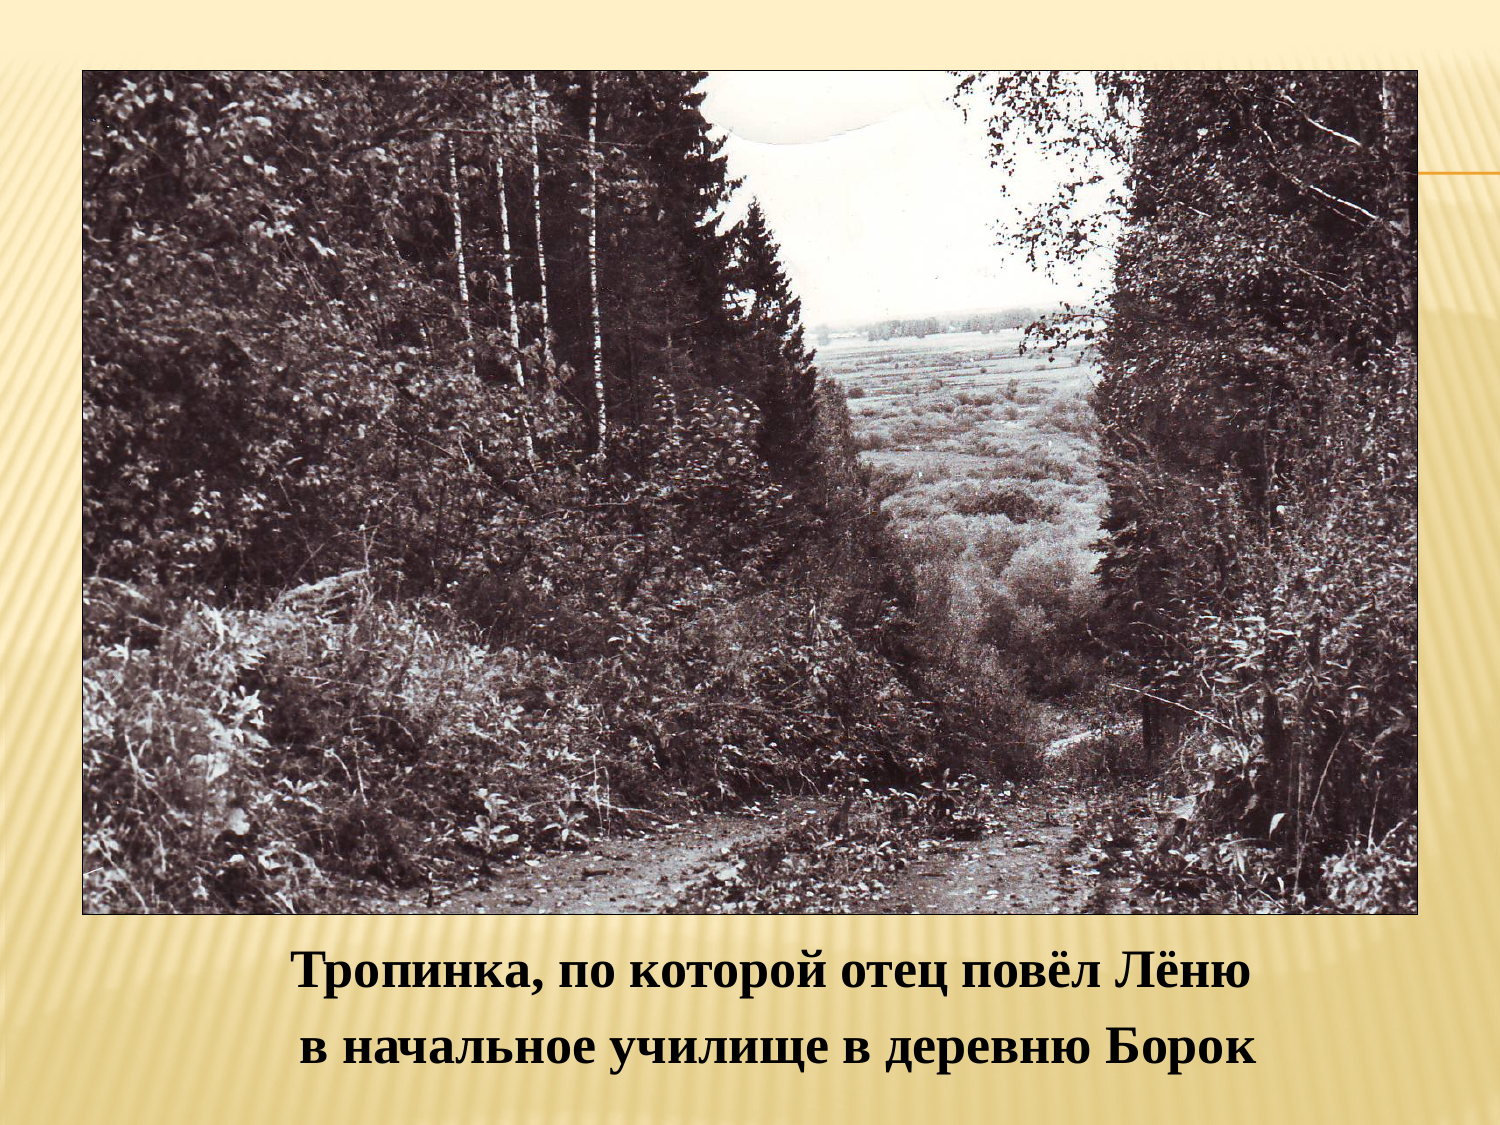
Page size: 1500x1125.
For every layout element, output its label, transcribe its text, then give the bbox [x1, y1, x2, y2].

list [81, 69, 1419, 915]
list Тропинка, по которой отец повёл Лёню в начальное училище в деревню Борок [210, 925, 1278, 1097]
